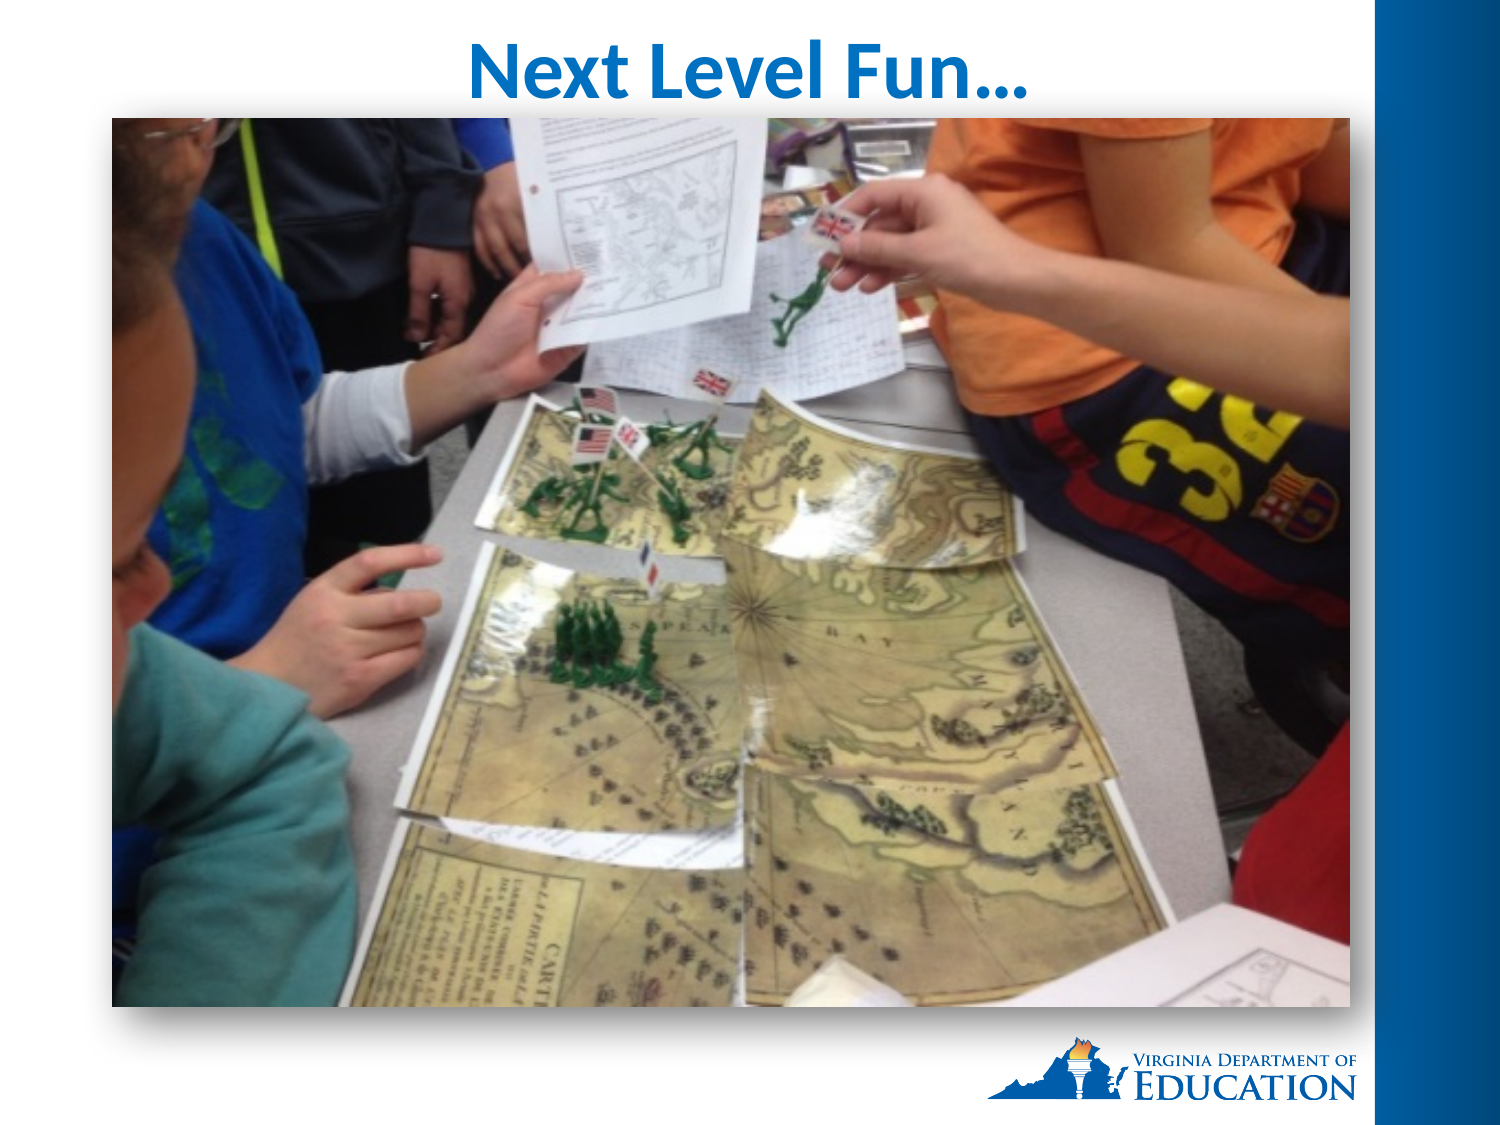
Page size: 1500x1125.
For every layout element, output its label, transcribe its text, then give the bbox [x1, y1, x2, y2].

picture [987, 1037, 1357, 1100]
title Next Level Fun… [75, 0, 1425, 188]
picture [112, 118, 1351, 1007]
